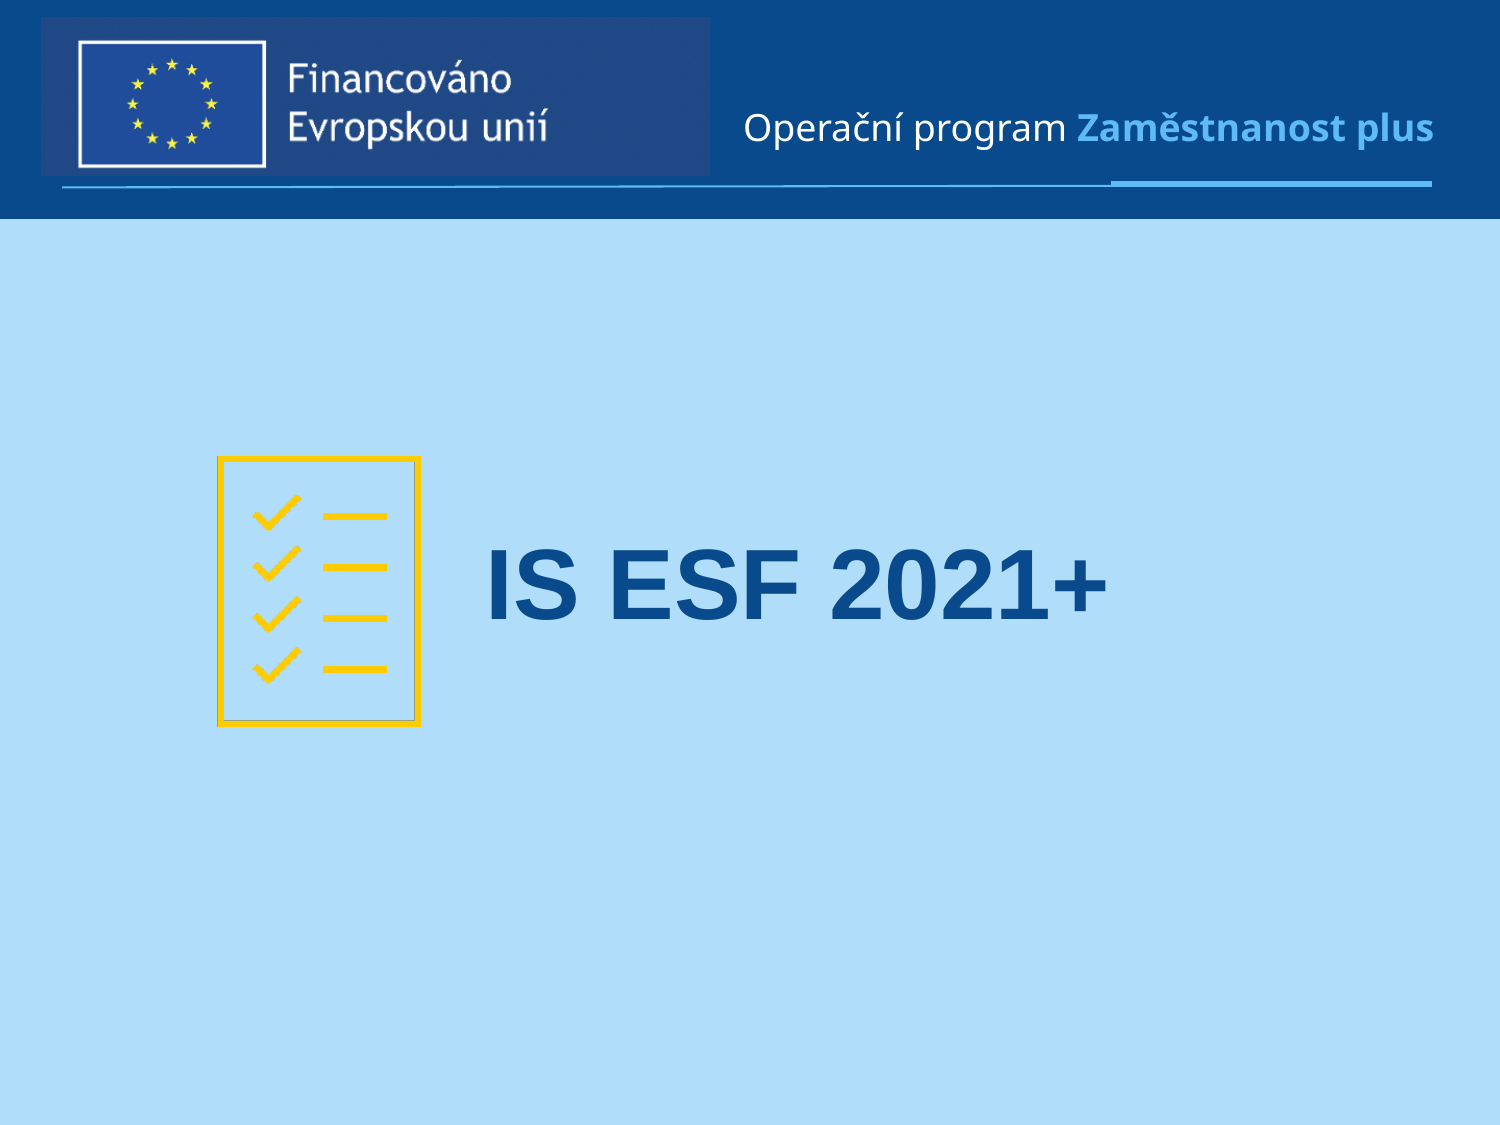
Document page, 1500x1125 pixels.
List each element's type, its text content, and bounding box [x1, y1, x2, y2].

picture [40, 16, 711, 176]
text_box Is esf 2021+ [485, 469, 1306, 753]
picture [156, 428, 482, 754]
